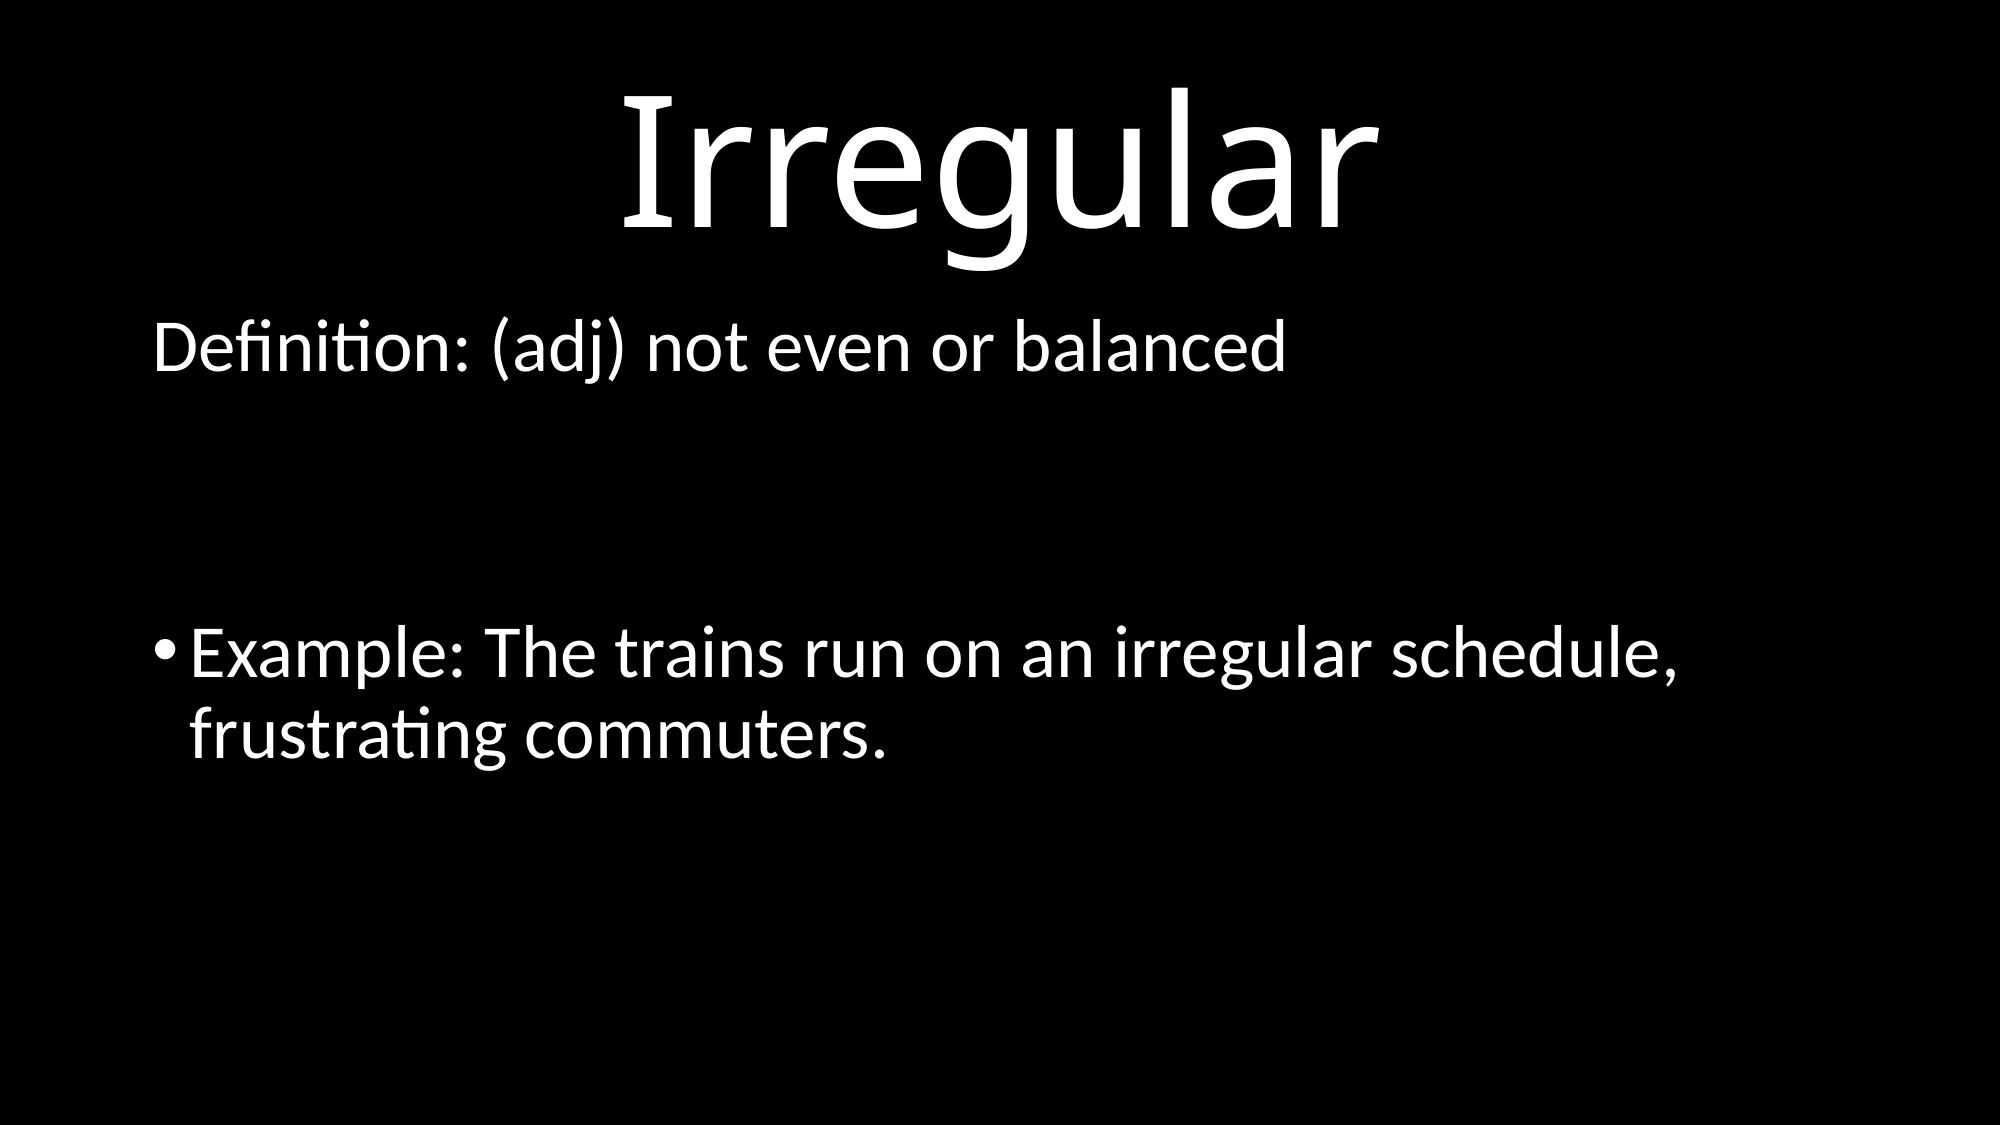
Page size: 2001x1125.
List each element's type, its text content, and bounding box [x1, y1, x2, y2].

title Irregular [137, 59, 1863, 278]
list Definition: (adj) not even or balanced Example: The trains run on an irregular schedule, frustrating commuters. [137, 299, 1863, 1014]
